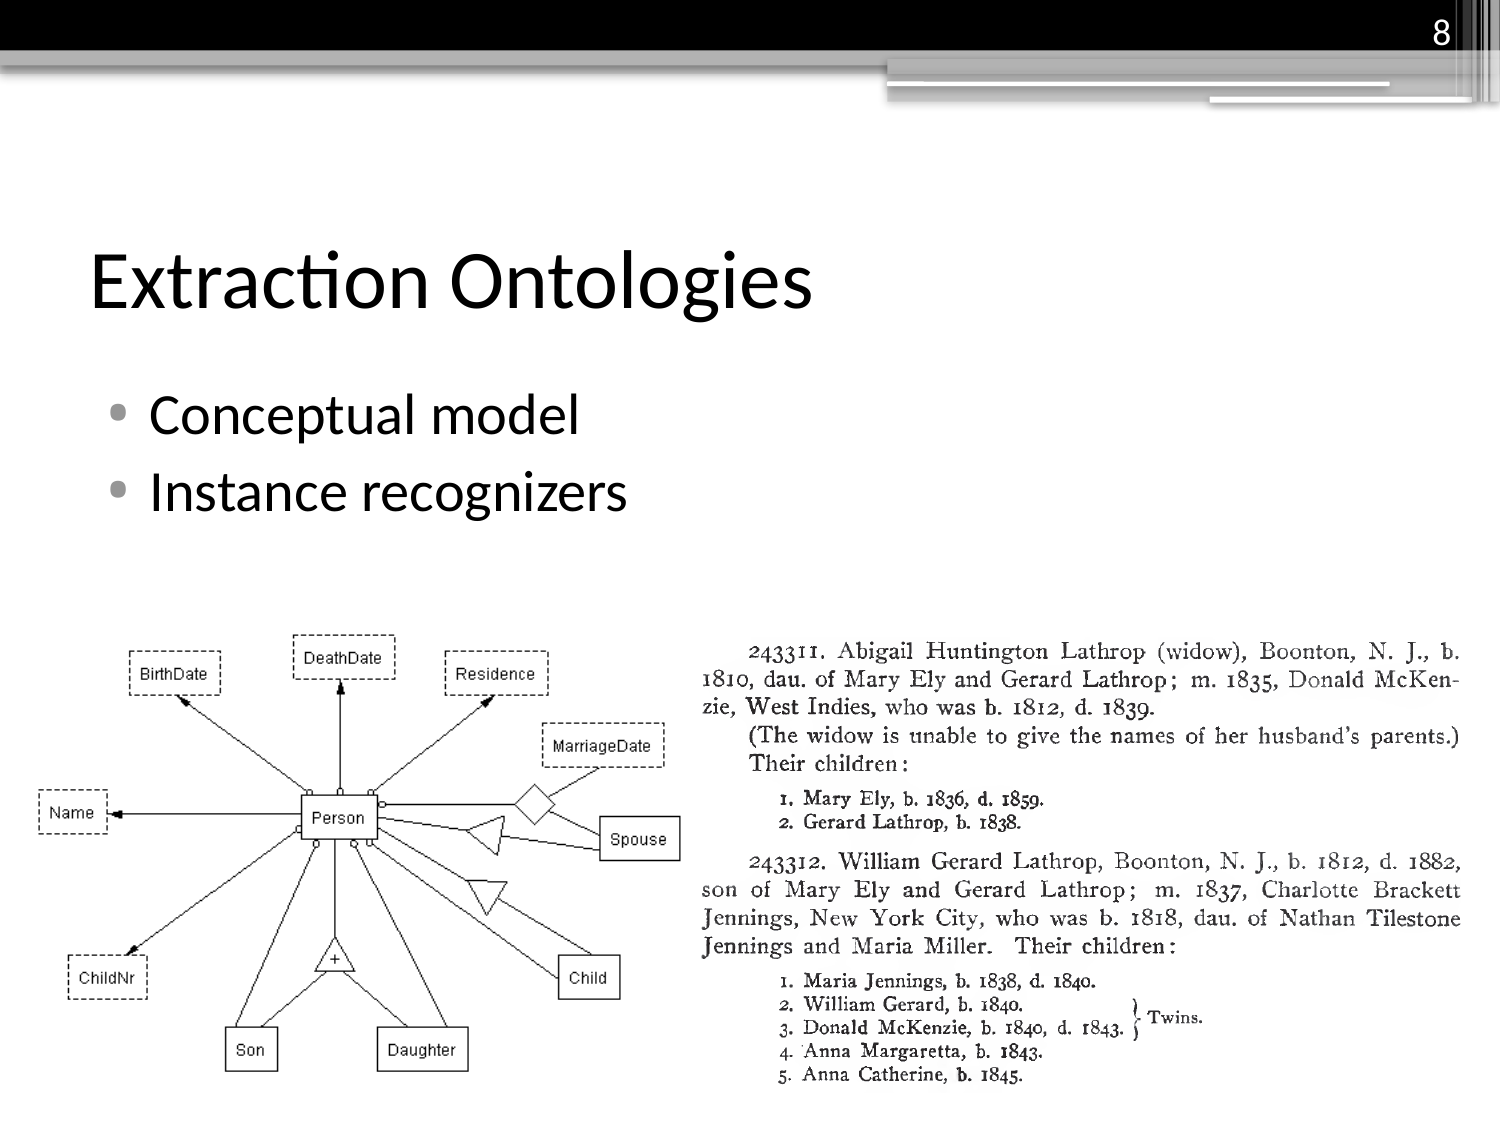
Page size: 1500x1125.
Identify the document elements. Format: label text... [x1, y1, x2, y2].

list Conceptual model Instance recognizers [75, 368, 1425, 622]
title Extraction Ontologies [75, 187, 1425, 363]
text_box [24, 624, 1476, 1094]
slide_number 8 [1341, 0, 1466, 61]
